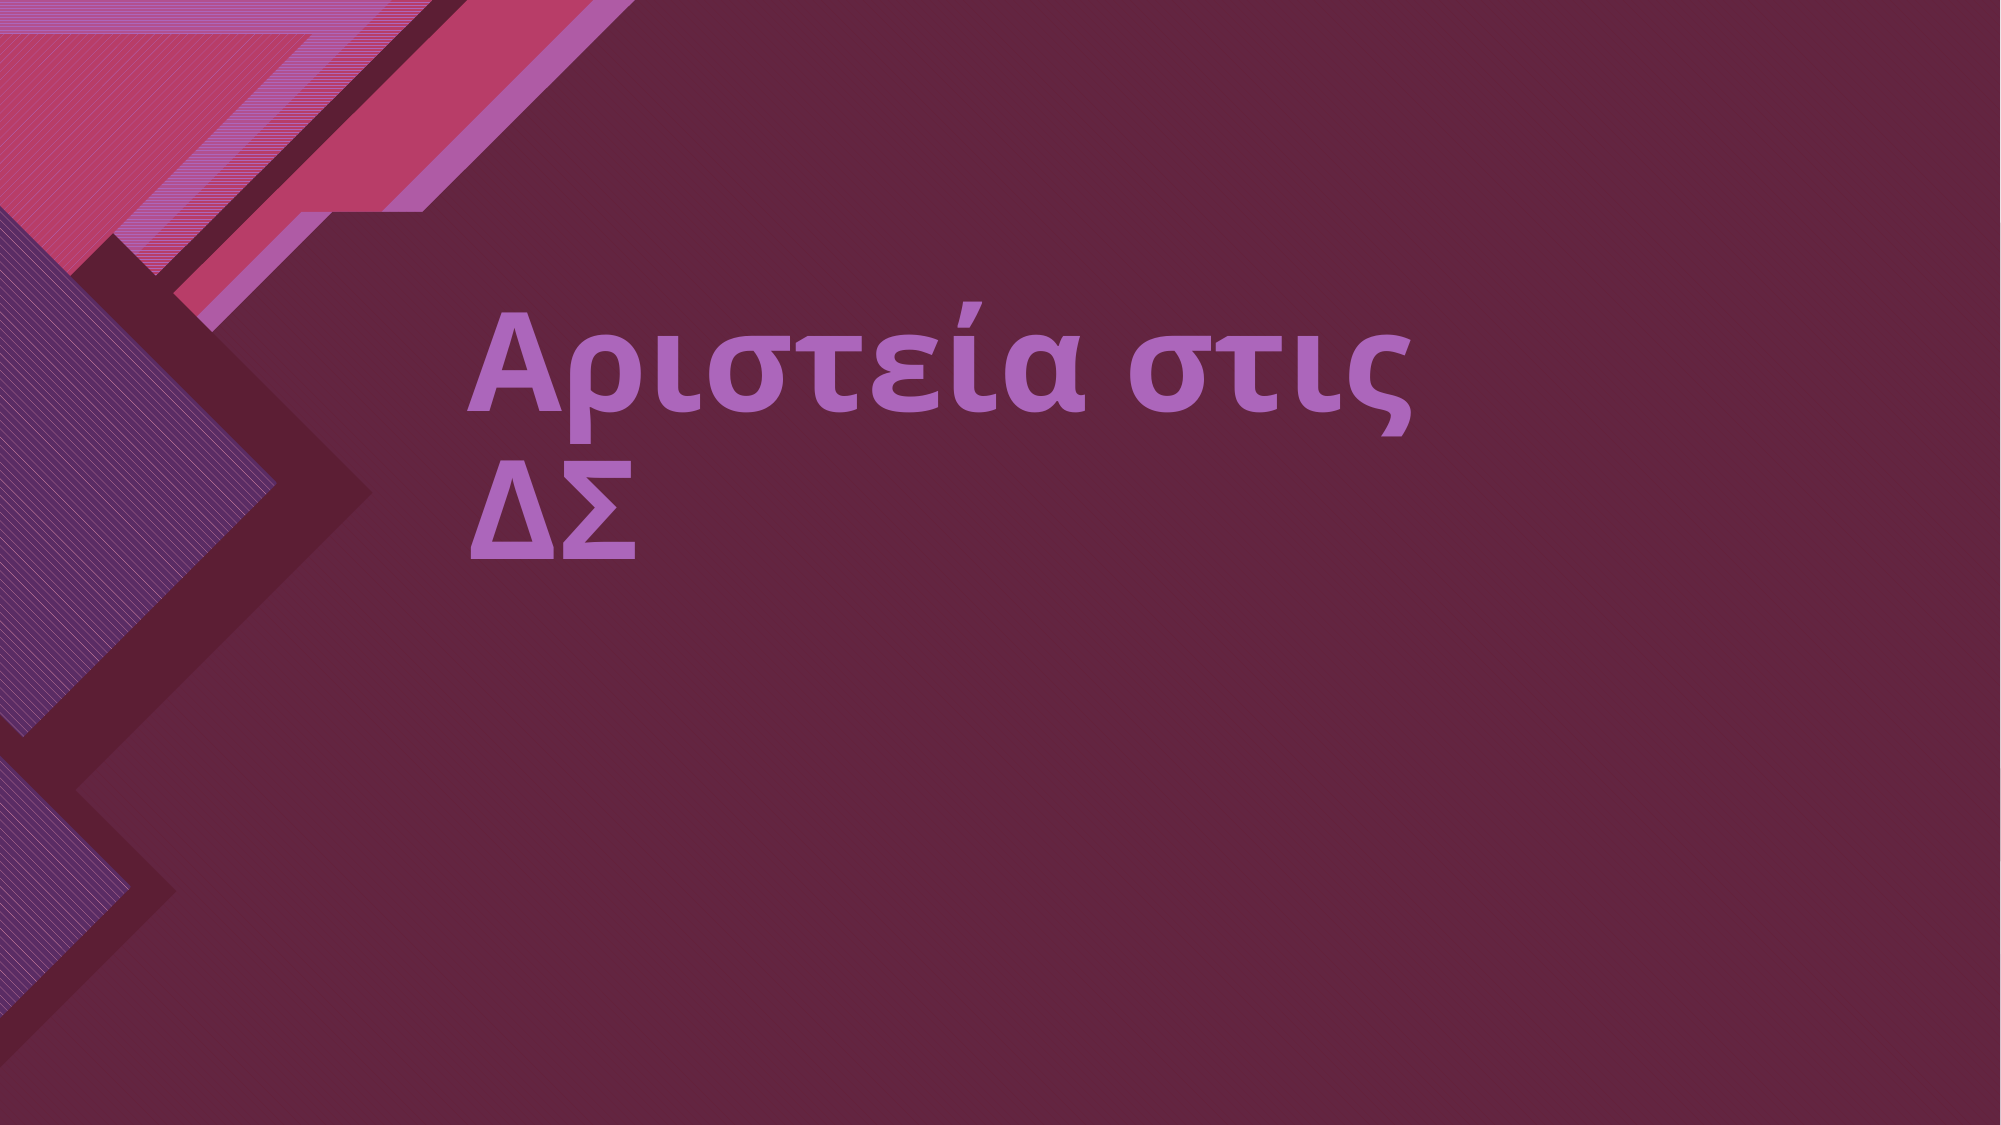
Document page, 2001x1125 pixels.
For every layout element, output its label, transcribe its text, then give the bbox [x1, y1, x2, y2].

title Αριστεία στις ΔΣ [453, 393, 1614, 597]
